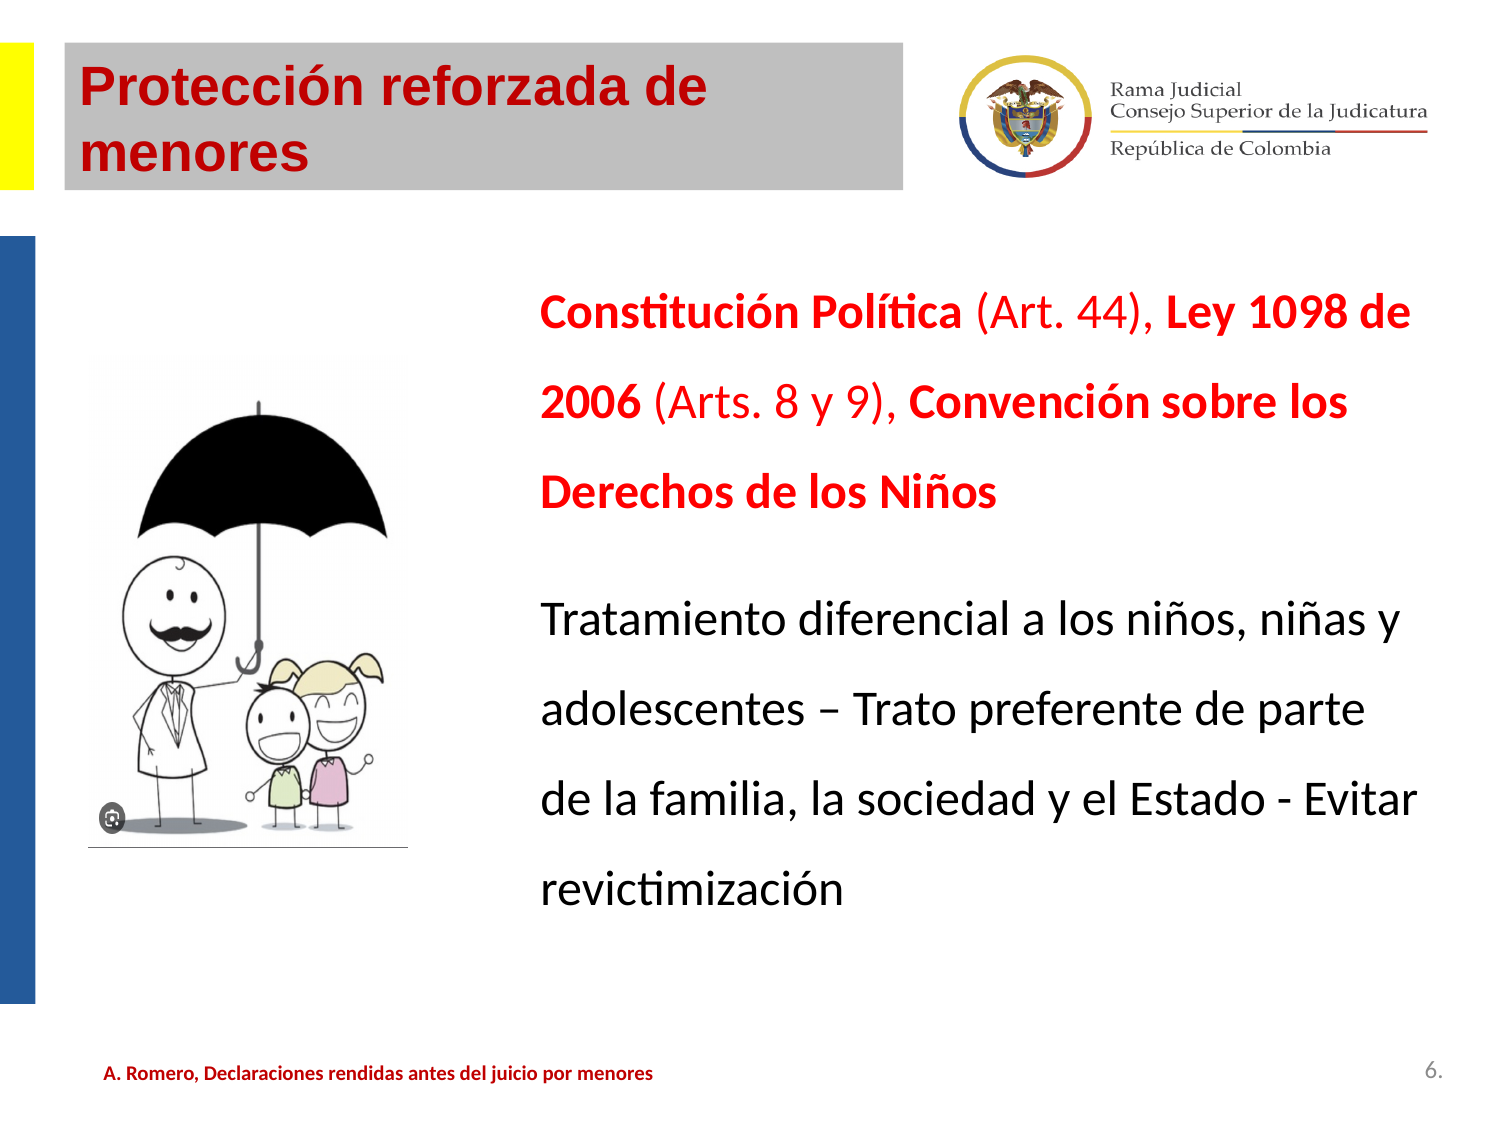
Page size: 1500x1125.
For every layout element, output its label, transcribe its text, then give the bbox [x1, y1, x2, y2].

text_box Protección reforzada de menores [64, 42, 904, 191]
picture [88, 355, 408, 848]
text_box A. Romero, Declaraciones rendidas antes del juicio por menores [88, 1054, 1108, 1090]
text_box [0, 236, 36, 1004]
slide_number 6. [1108, 1038, 1459, 1099]
text_box Constitución Política (Art. 44), Ley 1098 de 2006 (Arts. 8 y 9), Convención sobre los Derechos de los Niños Tratamiento diferencial a los niños, niñas y adolescentes – Trato preferente de parte de la familia, la sociedad y el Estado - Evitar revictimización [525, 241, 1436, 924]
text_box [0, 42, 34, 191]
picture [950, 42, 1436, 191]
